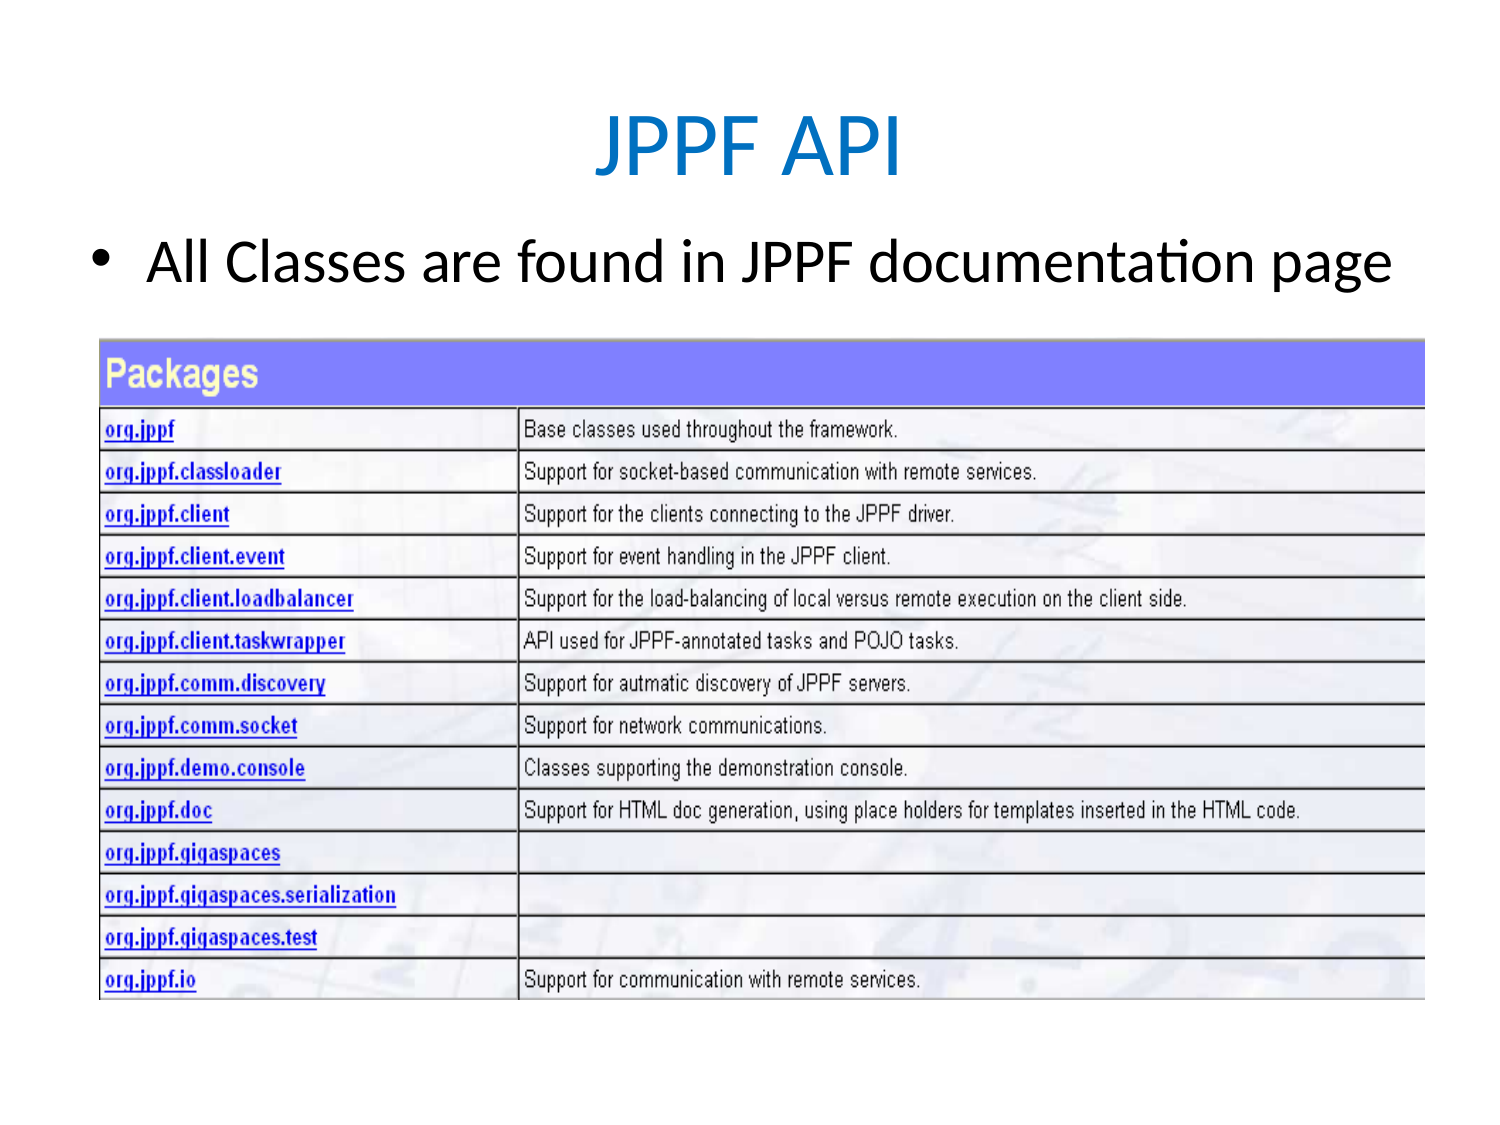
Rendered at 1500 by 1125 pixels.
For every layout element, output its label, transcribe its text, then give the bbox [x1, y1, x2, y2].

title JPPF API [75, 45, 1425, 212]
picture [99, 337, 1426, 1001]
list All Classes are found in JPPF documentation page [75, 212, 1425, 1005]
